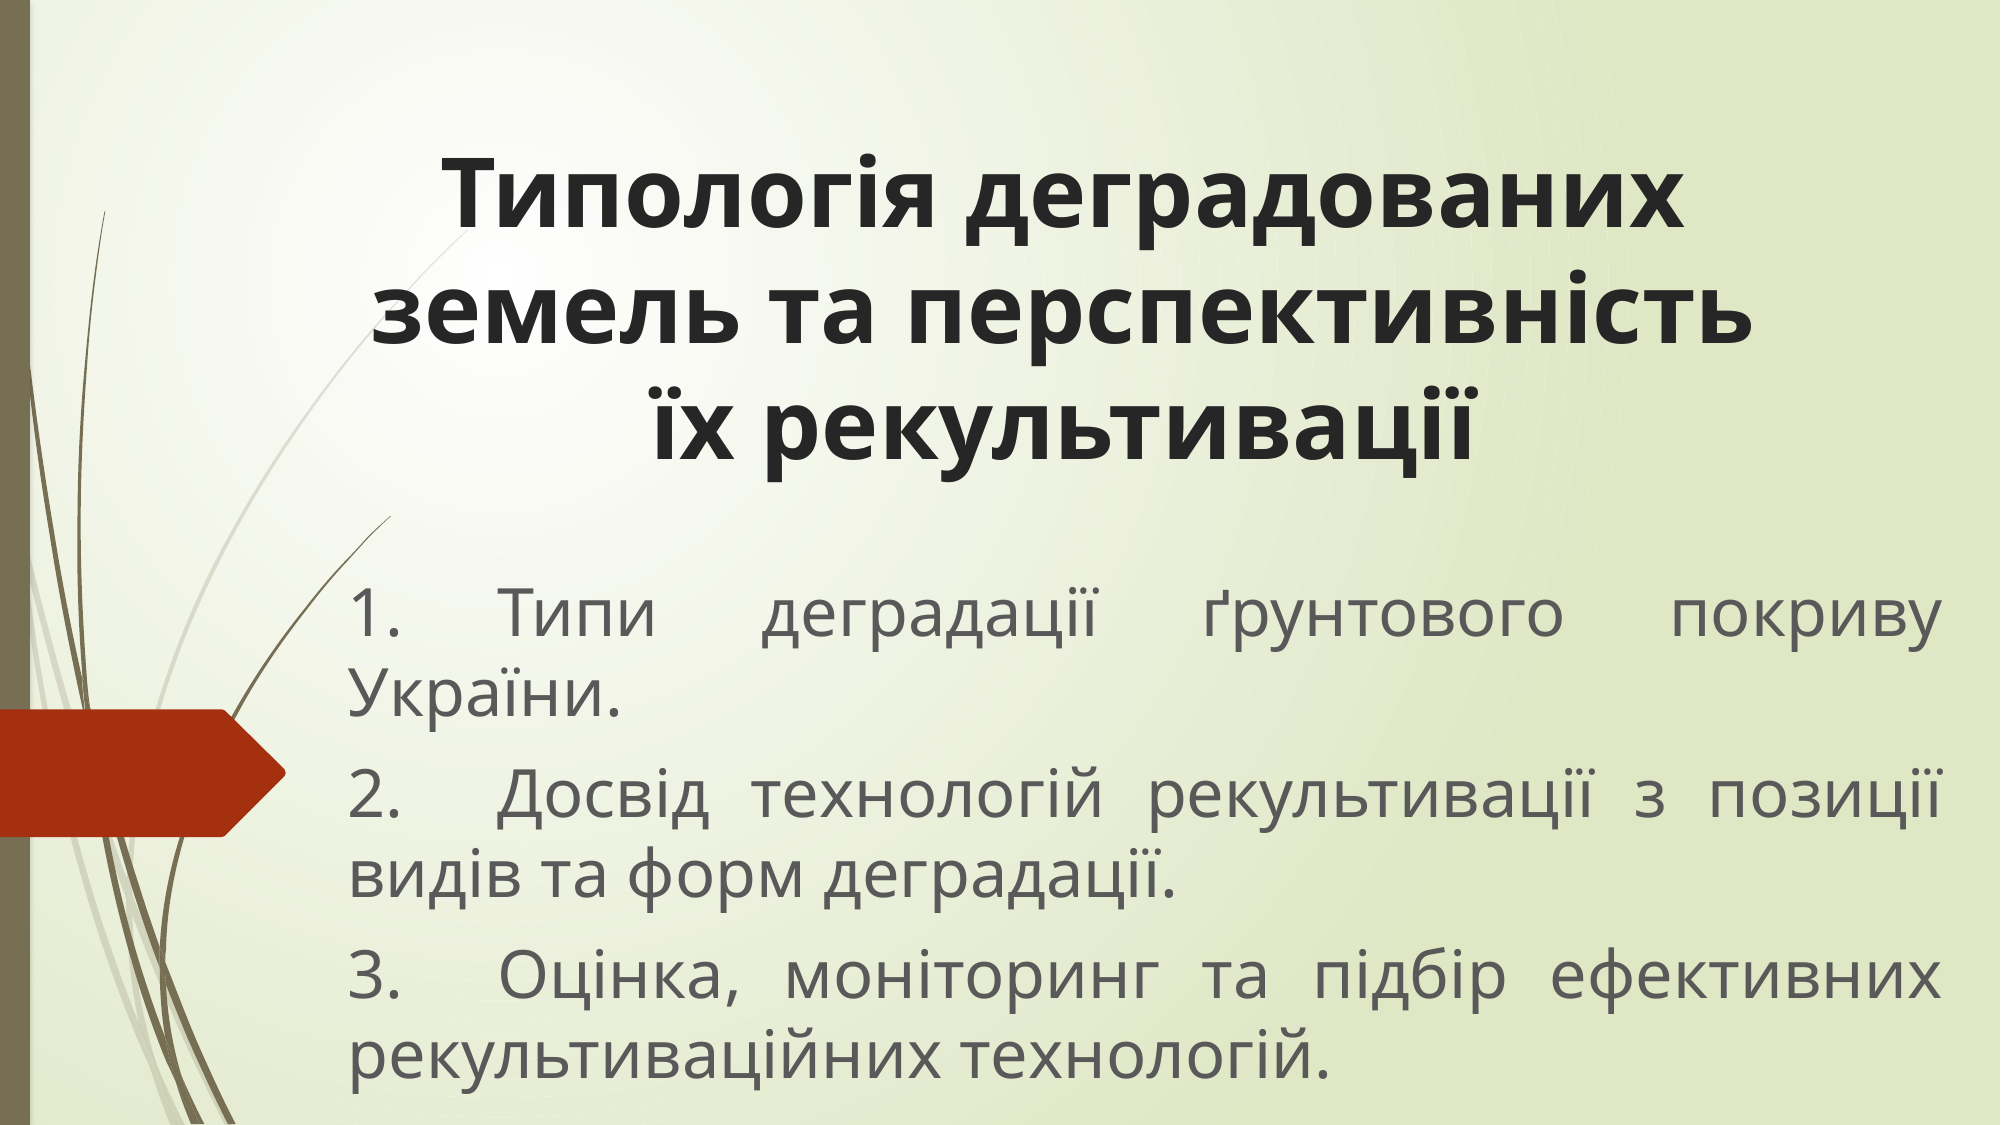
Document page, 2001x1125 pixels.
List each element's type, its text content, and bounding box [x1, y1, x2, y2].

subtitle 1. Типи деградації ґрунтового покриву України. 2. Досвід технологій рекультивації з позиції видів та форм деградації. 3. Оцінка, моніторинг та підбір ефективних рекультиваційних технологій. [332, 562, 1960, 748]
title Типологія деградованих земель та перспективність їх рекультивації [332, 115, 1795, 487]
